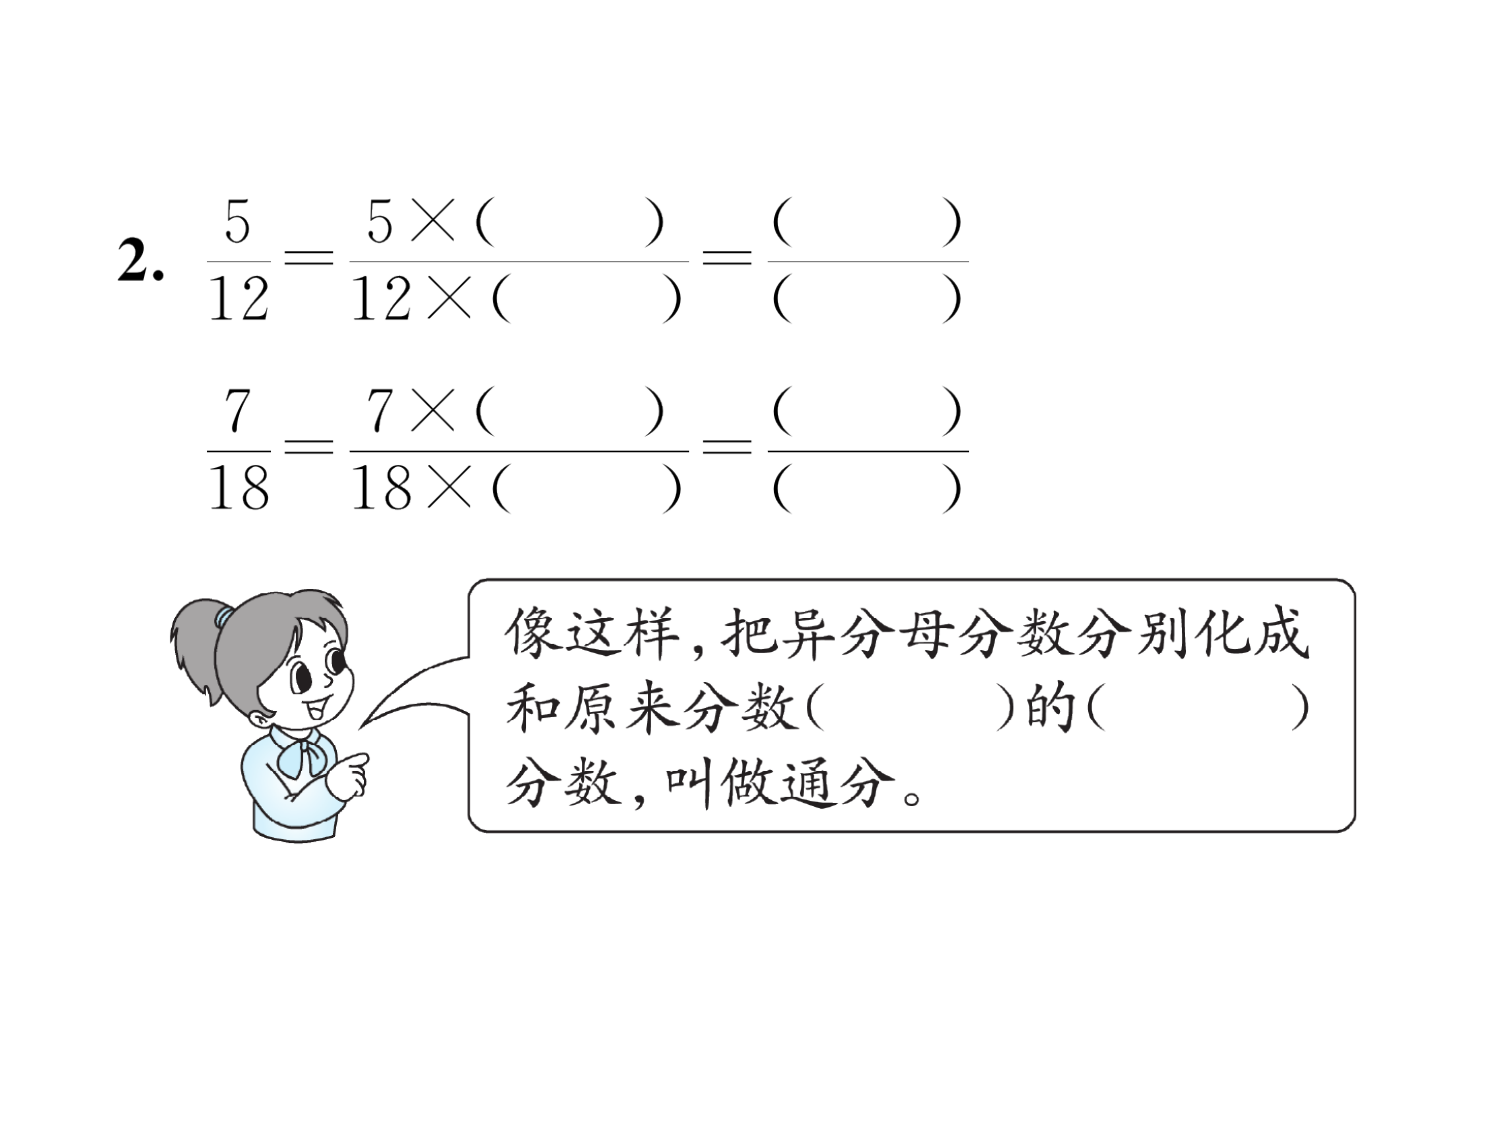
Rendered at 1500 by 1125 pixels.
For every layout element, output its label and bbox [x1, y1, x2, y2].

picture [111, 160, 1500, 866]
